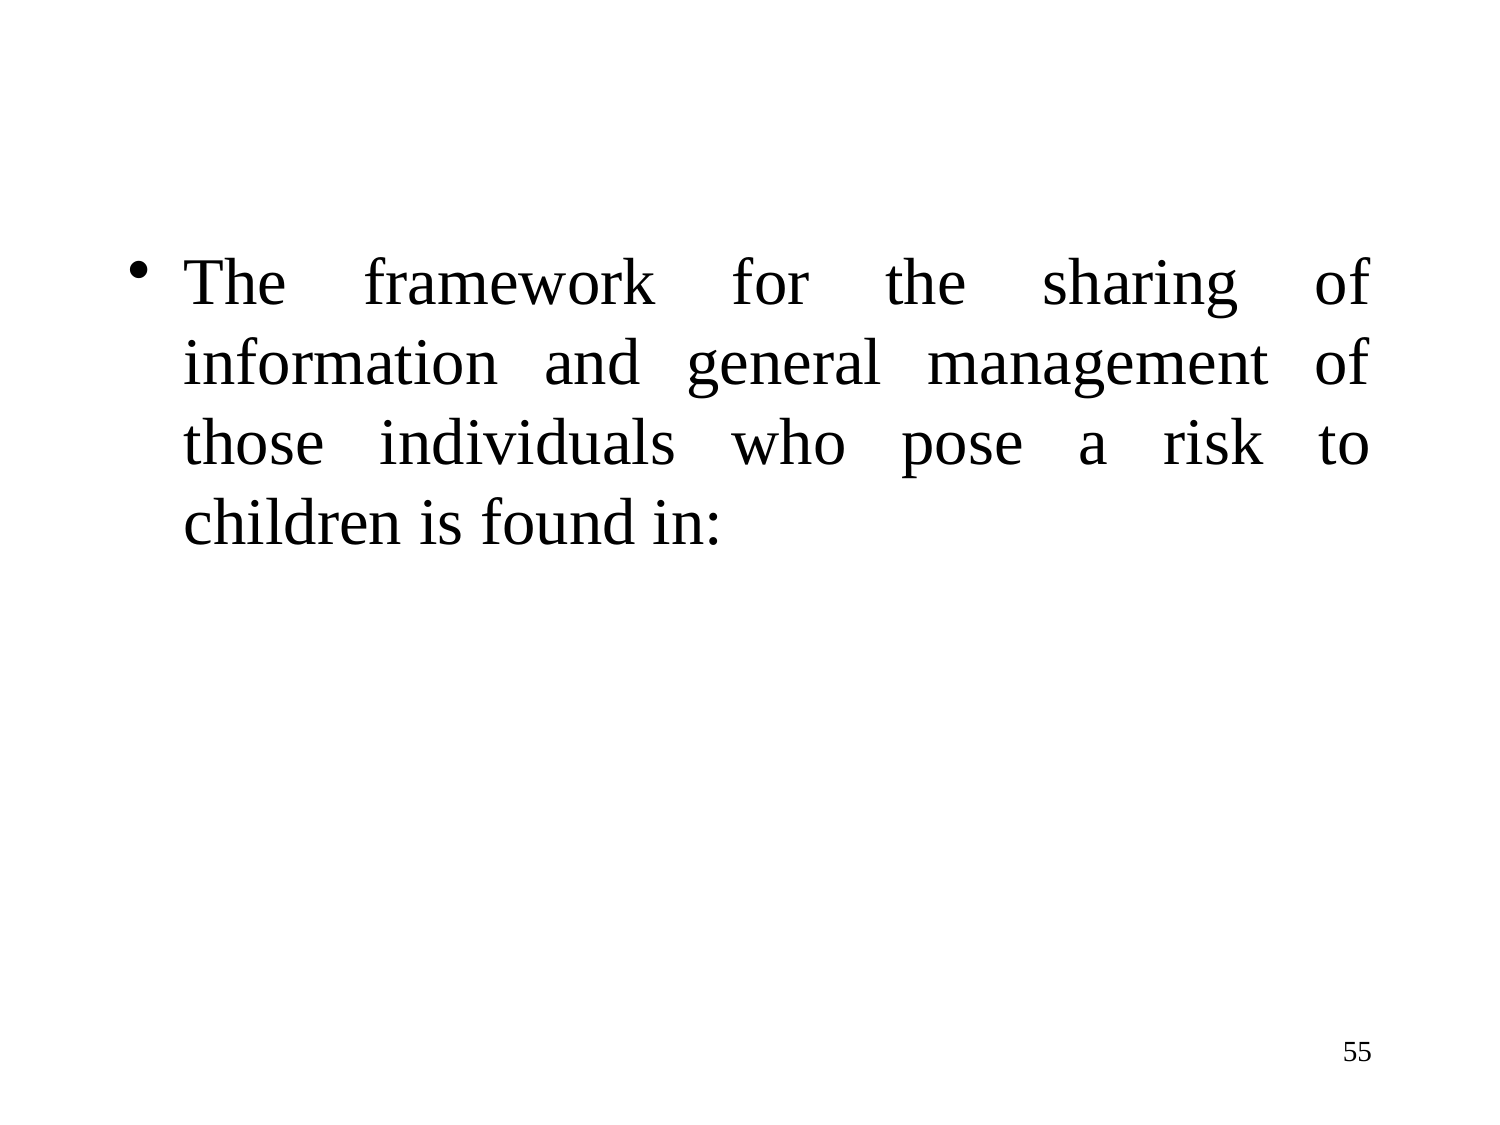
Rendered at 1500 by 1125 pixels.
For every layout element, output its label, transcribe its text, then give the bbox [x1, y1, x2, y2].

list The framework for the sharing of information and general management of those individuals who pose a risk to children is found in: [112, 137, 1388, 1000]
slide_number 55 [1074, 1025, 1388, 1100]
